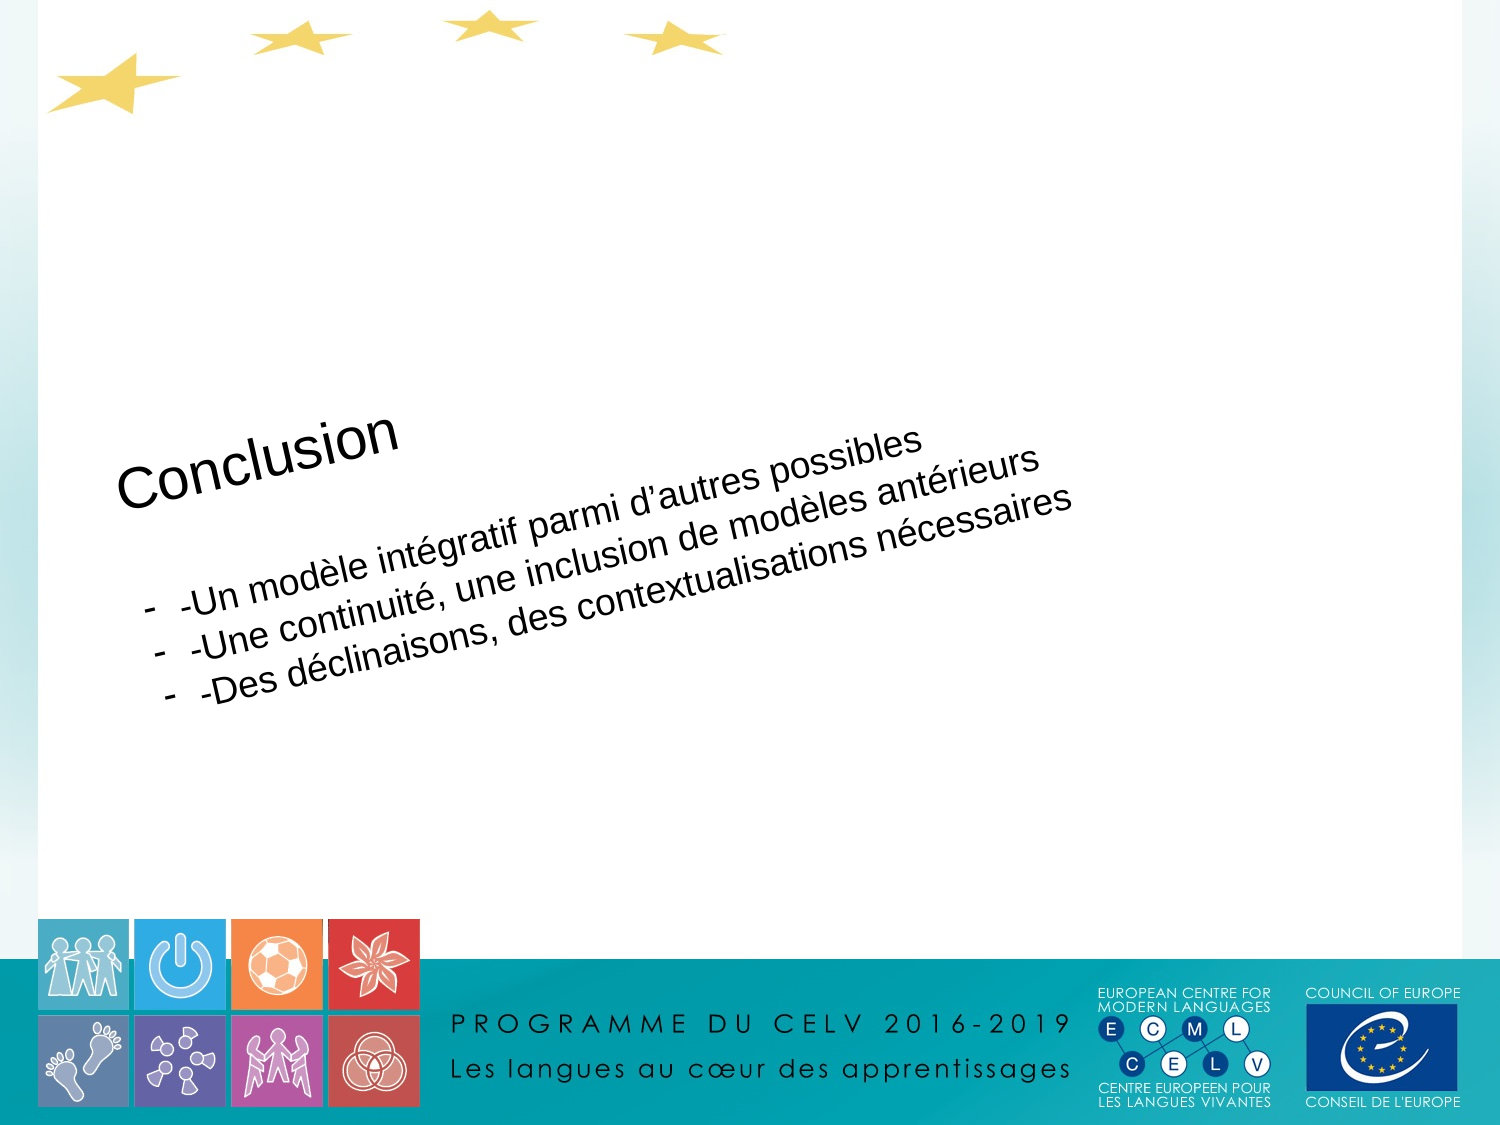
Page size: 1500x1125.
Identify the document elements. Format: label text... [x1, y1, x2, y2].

picture [0, 0, 1500, 1125]
text_box Conclusion -Un modèle intégratif parmi d’autres possibles -Une continuité, une inclusion de modèles antérieurs -Des déclinaisons, des contextualisations nécessaires [92, 139, 1500, 734]
